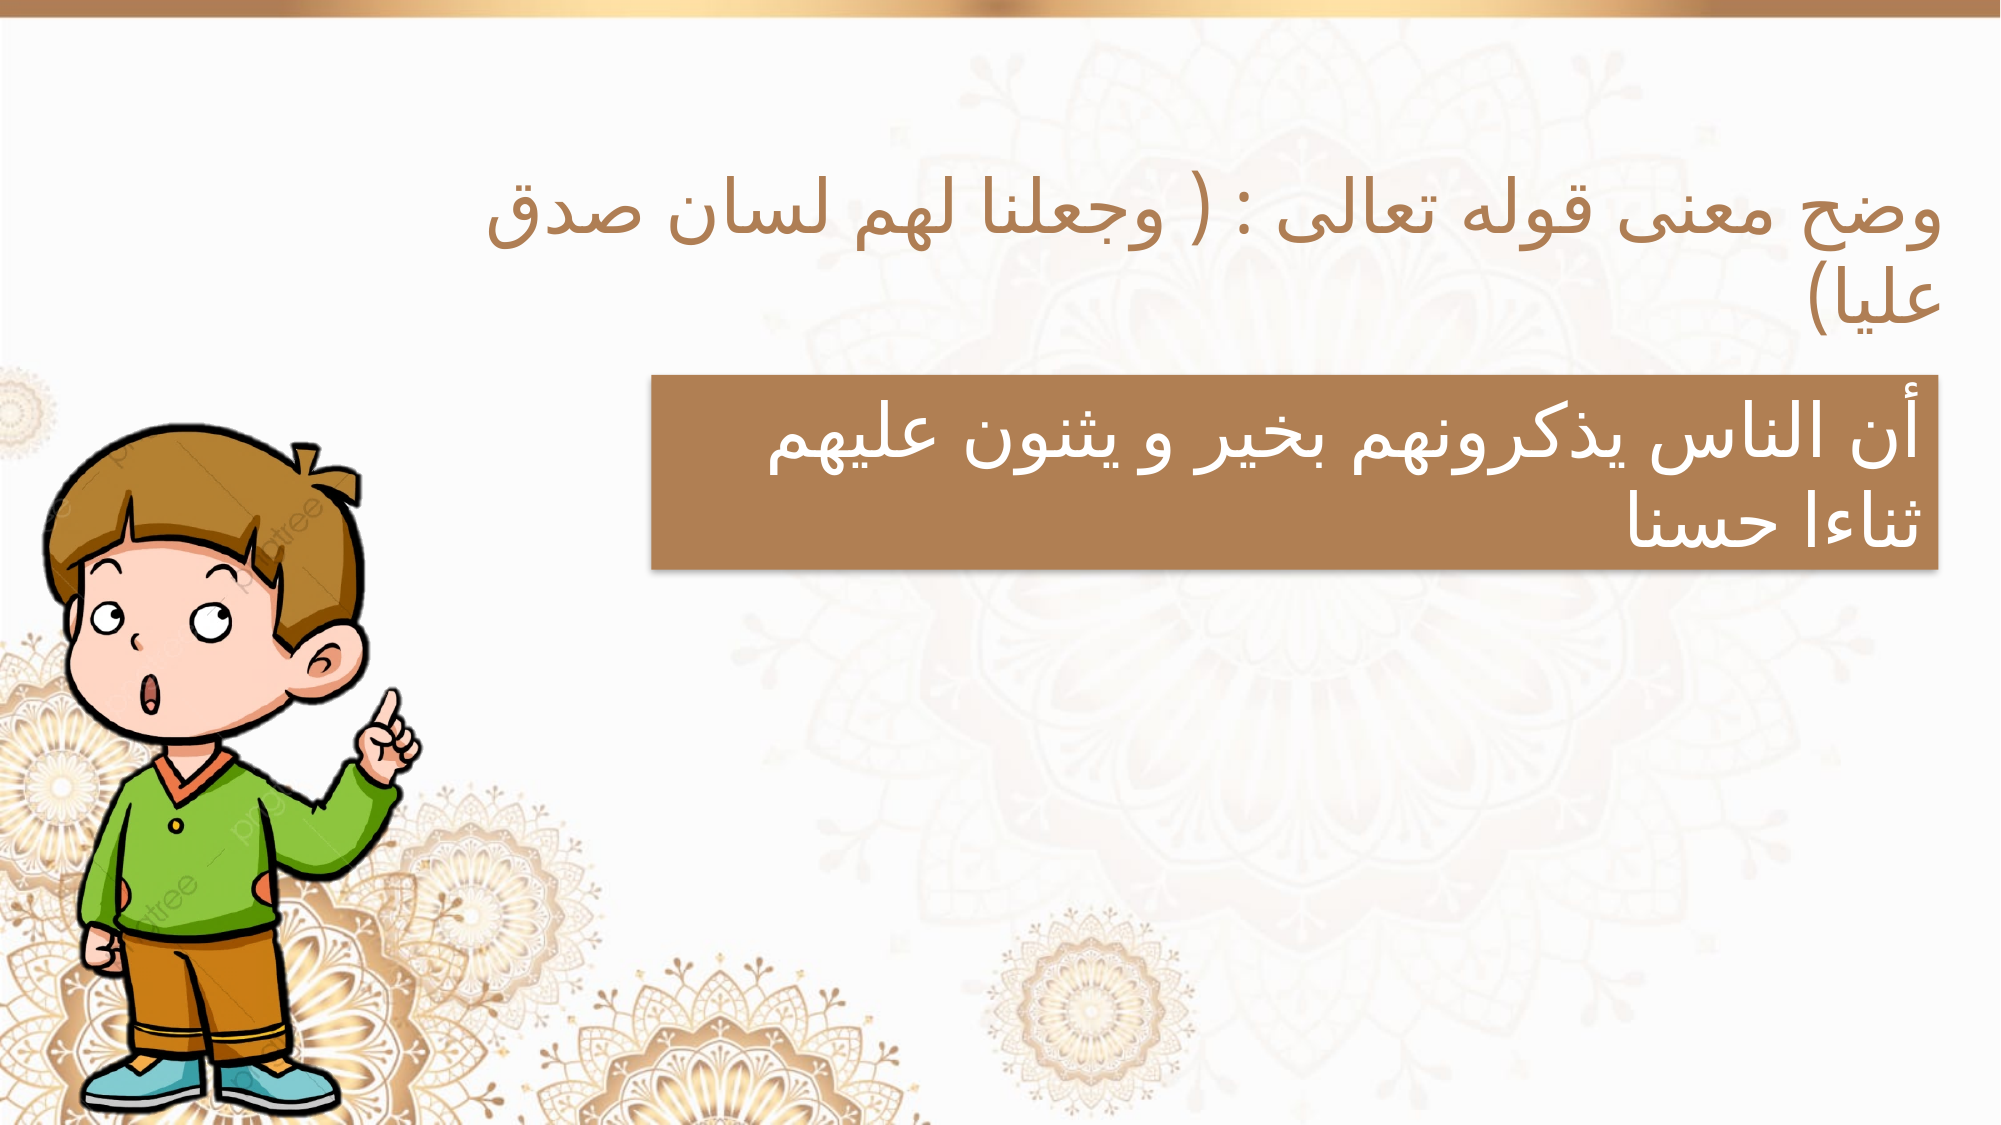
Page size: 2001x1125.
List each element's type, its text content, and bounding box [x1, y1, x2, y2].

text_box أن الناس يذكرونهم بخير و يثنون عليهم ثناءا حسنا [651, 374, 1939, 570]
text_box وضح معنى قوله تعالى : ( وجعلنا لهم لسان صدق عليا) [453, 151, 1962, 347]
picture [0, 0, 2001, 1125]
